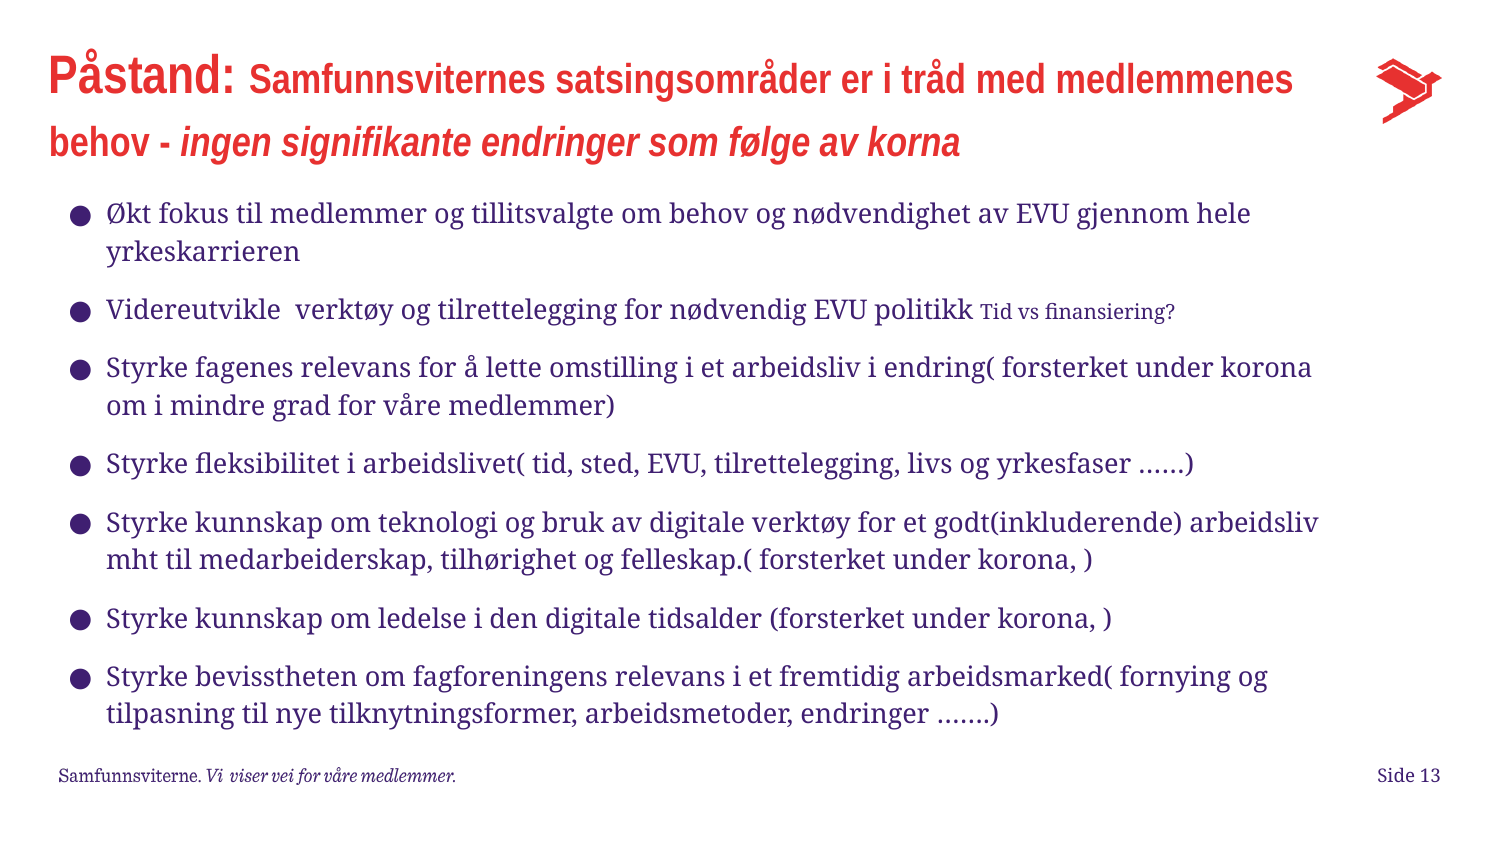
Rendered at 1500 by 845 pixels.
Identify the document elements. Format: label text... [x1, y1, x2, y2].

picture [59, 767, 455, 785]
list Økt fokus til medlemmer og tillitsvalgte om behov og nødvendighet av EVU gjennom hele yrkeskarrieren Videreutvikle verktøy og tilrettelegging for nødvendig EVU politikk Tid vs finansiering? Styrke fagenes relevans for å lette omstilling i et arbeidsliv i endring( forsterket under korona om i mindre grad for våre medlemmer) Styrke fleksibilitet i arbeidslivet( tid, sted, EVU, tilrettelegging, livs og yrkesfaser ……) Styrke kunnskap om teknologi og bruk av digitale verktøy for et godt(inkluderende) arbeidsliv mht til medarbeiderskap, tilhørighet og felleskap.( forsterket under korona, ) Styrke kunnskap om ledelse i den digitale tidsalder (forsterket under korona, ) Styrke bevisstheten om fagforeningens relevans i et fremtidig arbeidsmarked( fornying og tilpasning til nye tilknytningsformer, arbeidsmetoder, endringer …….) [68, 191, 1319, 733]
title Påstand: Samfunnsviternes satsingsområder er i tråd med medlemmenes behov - ingen signifikante endringer som følge av korna [48, 44, 1330, 175]
slide_number Side 13 [1103, 767, 1442, 785]
picture [1376, 58, 1442, 124]
